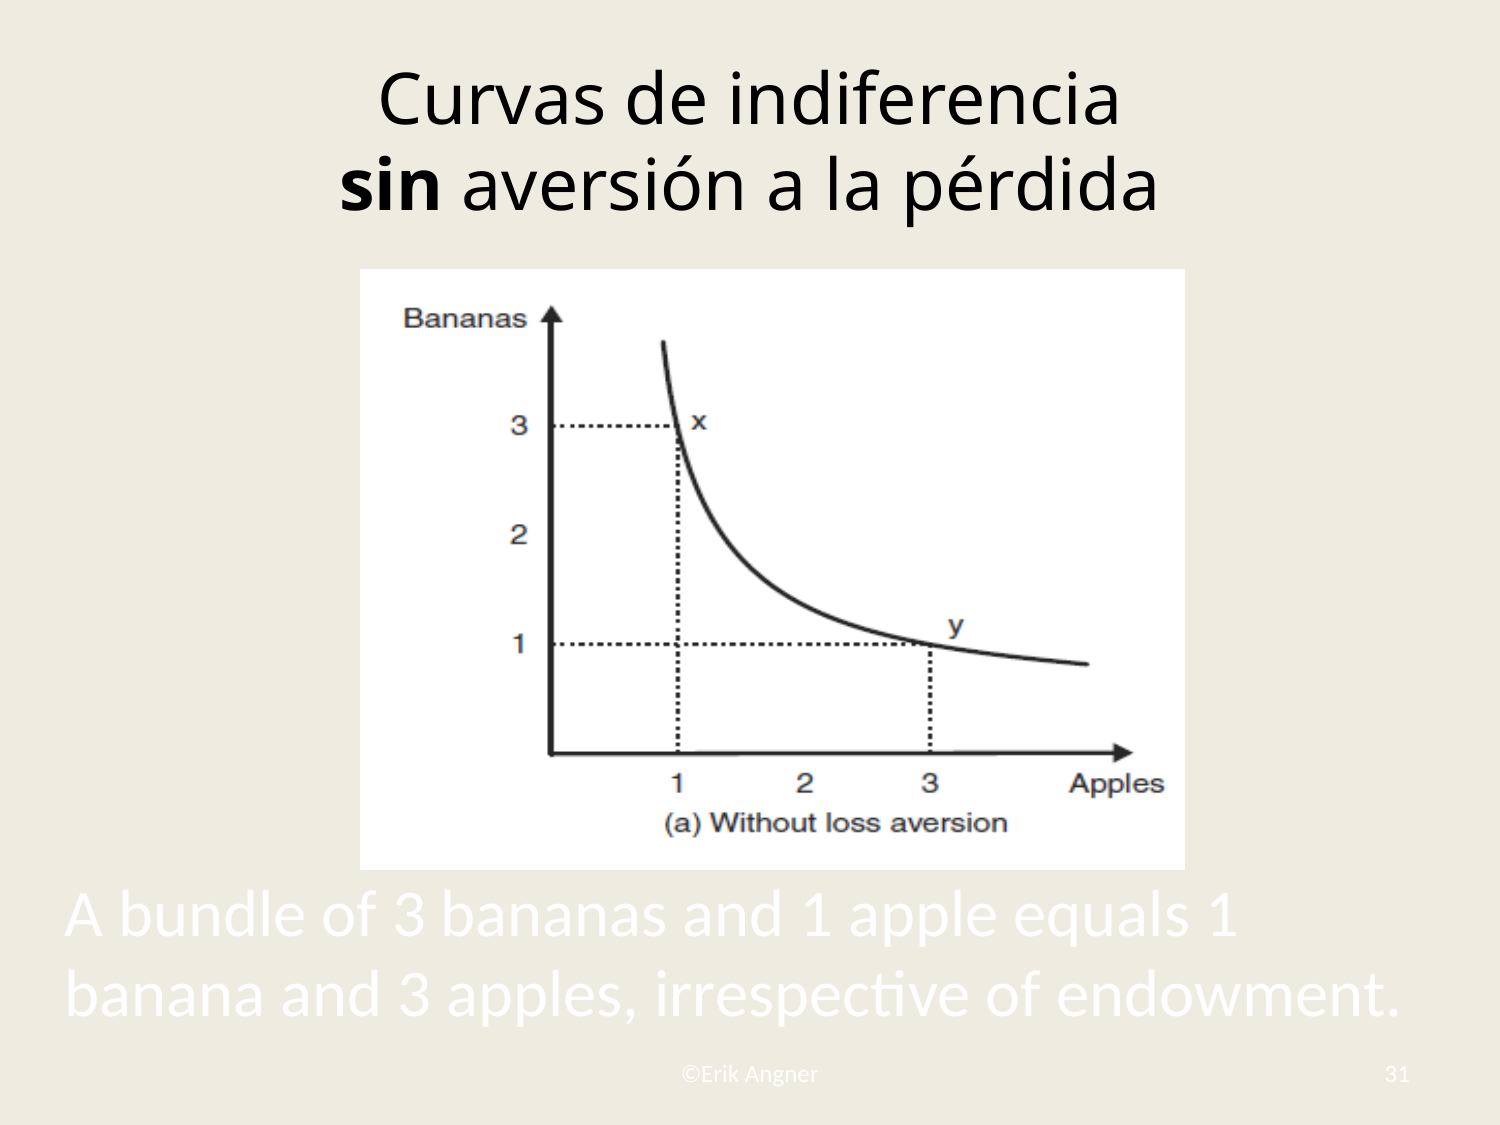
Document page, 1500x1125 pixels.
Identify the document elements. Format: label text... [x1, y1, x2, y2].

picture [359, 269, 1186, 871]
slide_number 31 [1074, 1042, 1425, 1103]
footer ©Erik Angner [512, 1042, 988, 1103]
title Curvas de indiferencia sin aversión a la pérdida [75, 45, 1425, 233]
text_box A bundle of 3 bananas and 1 apple equals 1 banana and 3 apples, irrespective of endowment. [50, 862, 1438, 1038]
